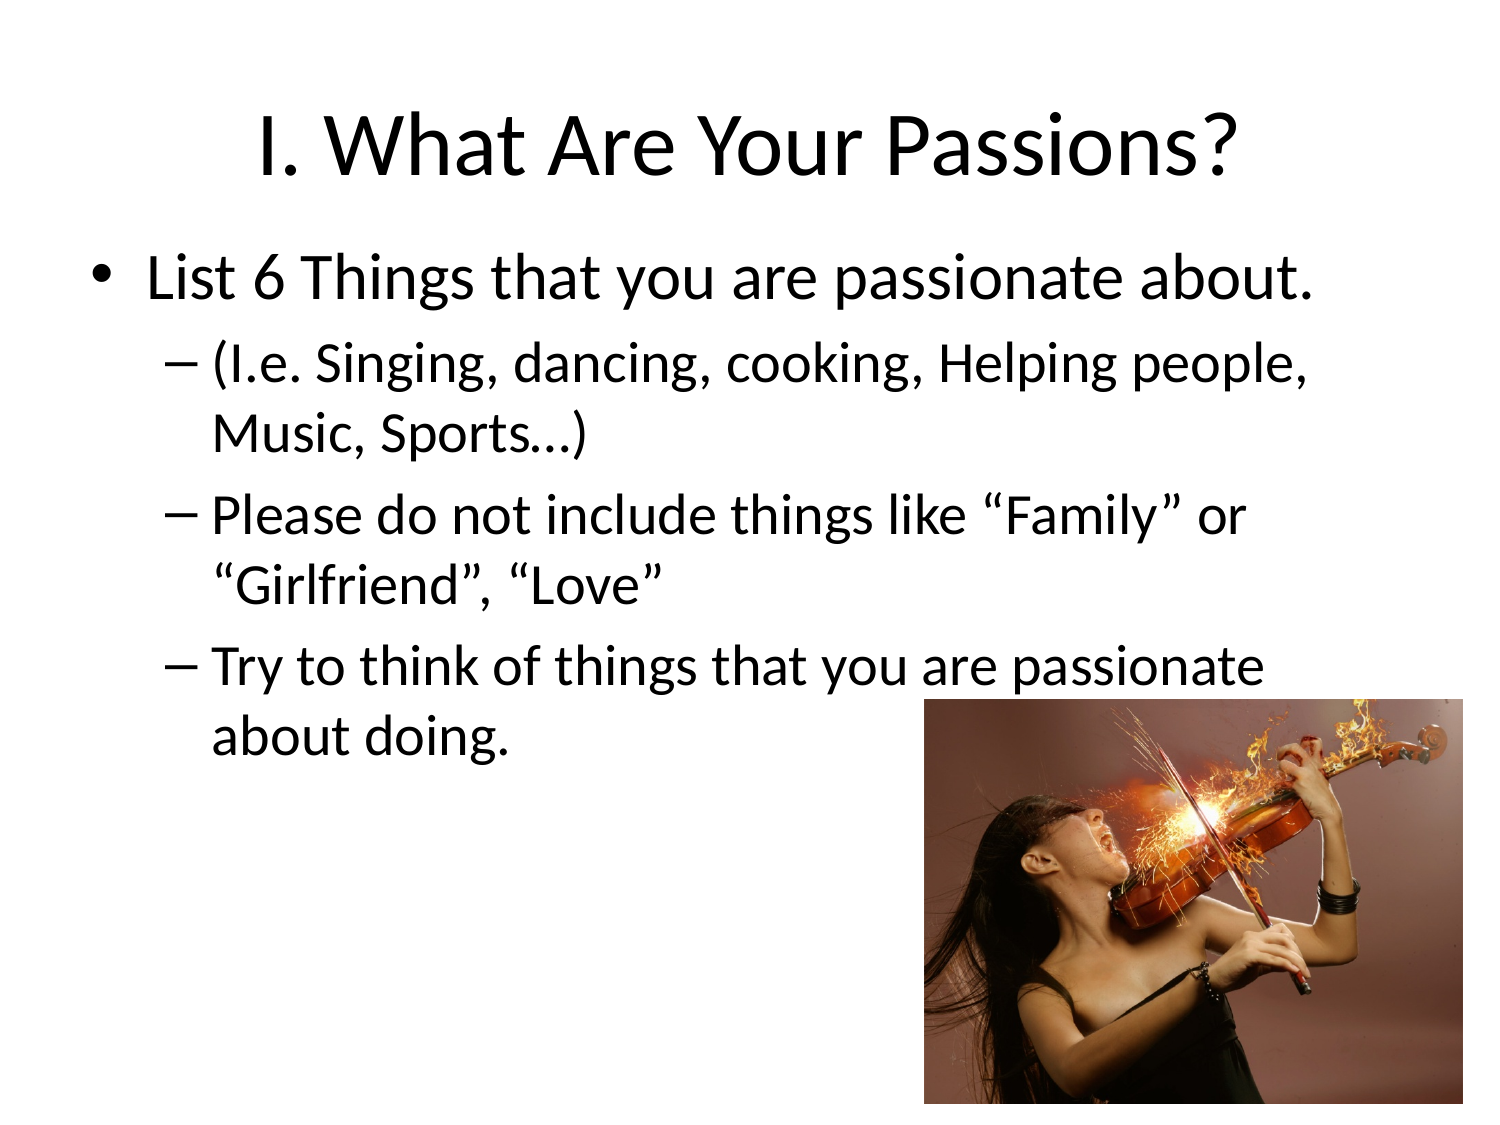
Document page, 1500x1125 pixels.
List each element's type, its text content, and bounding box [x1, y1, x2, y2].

list List 6 Things that you are passionate about. (I.e. Singing, dancing, cooking, Helping people, Music, Sports…) Please do not include things like “Family” or “Girlfriend”, “Love” Try to think of things that you are passionate about doing. [75, 224, 1425, 1005]
title I. What Are Your Passions? [75, 45, 1425, 224]
picture [924, 699, 1463, 1104]
